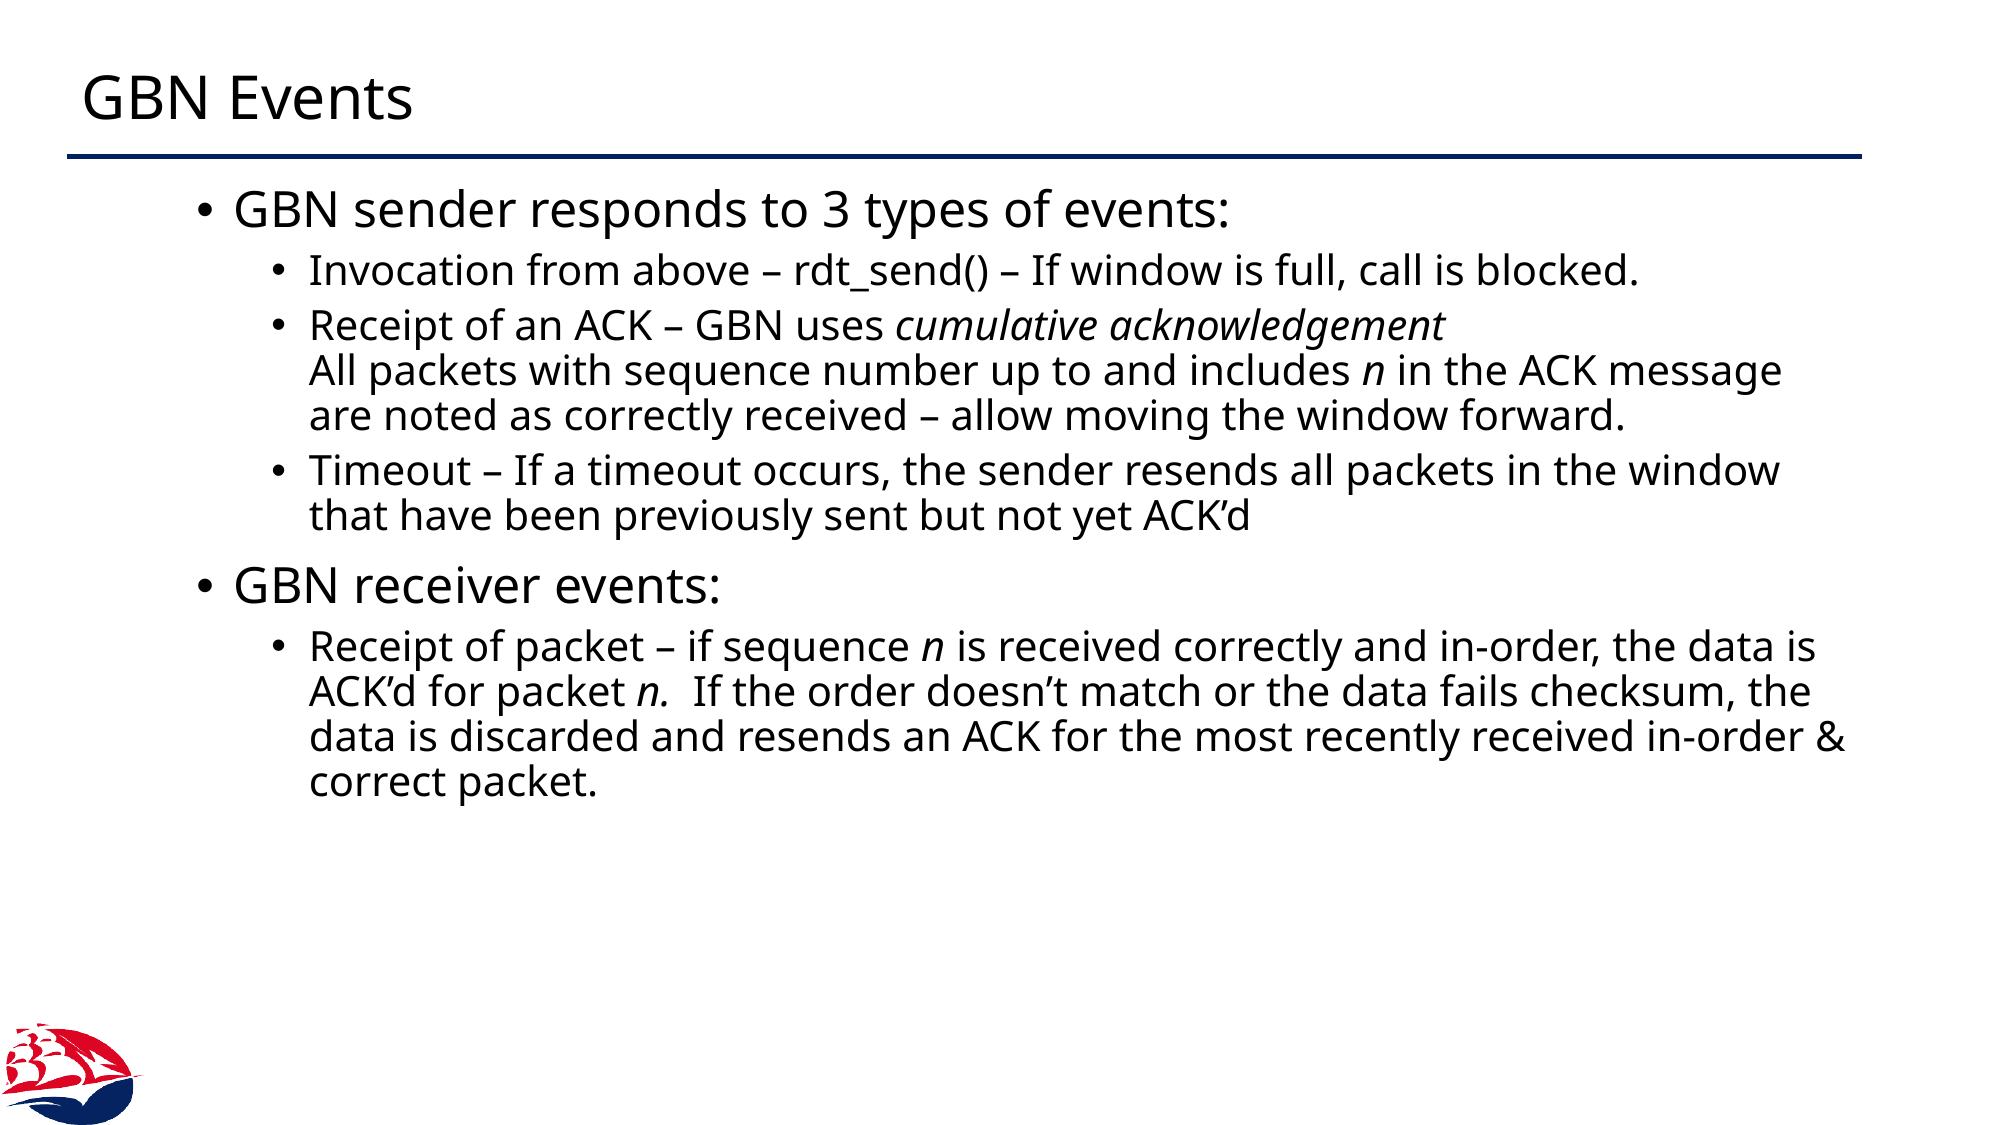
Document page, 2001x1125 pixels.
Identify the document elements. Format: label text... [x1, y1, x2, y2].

list GBN sender responds to 3 types of events: Invocation from above – rdt_send() – If window is full, call is blocked. Receipt of an ACK – GBN uses cumulative acknowledgement All packets with sequence number up to and includes n in the ACK message are noted as correctly received – allow moving the window forward. Timeout – If a timeout occurs, the sender resends all packets in the window that have been previously sent but not yet ACK’d GBN receiver events: Receipt of packet – if sequence n is received correctly and in-order, the data is ACK’d for packet n. If the order doesn’t match or the data fails checksum, the data is discarded and resends an ACK for the most recently received in-order & correct packet. [181, 177, 1863, 1014]
title GBN Events [66, 59, 1863, 141]
picture [0, 1023, 149, 1125]
